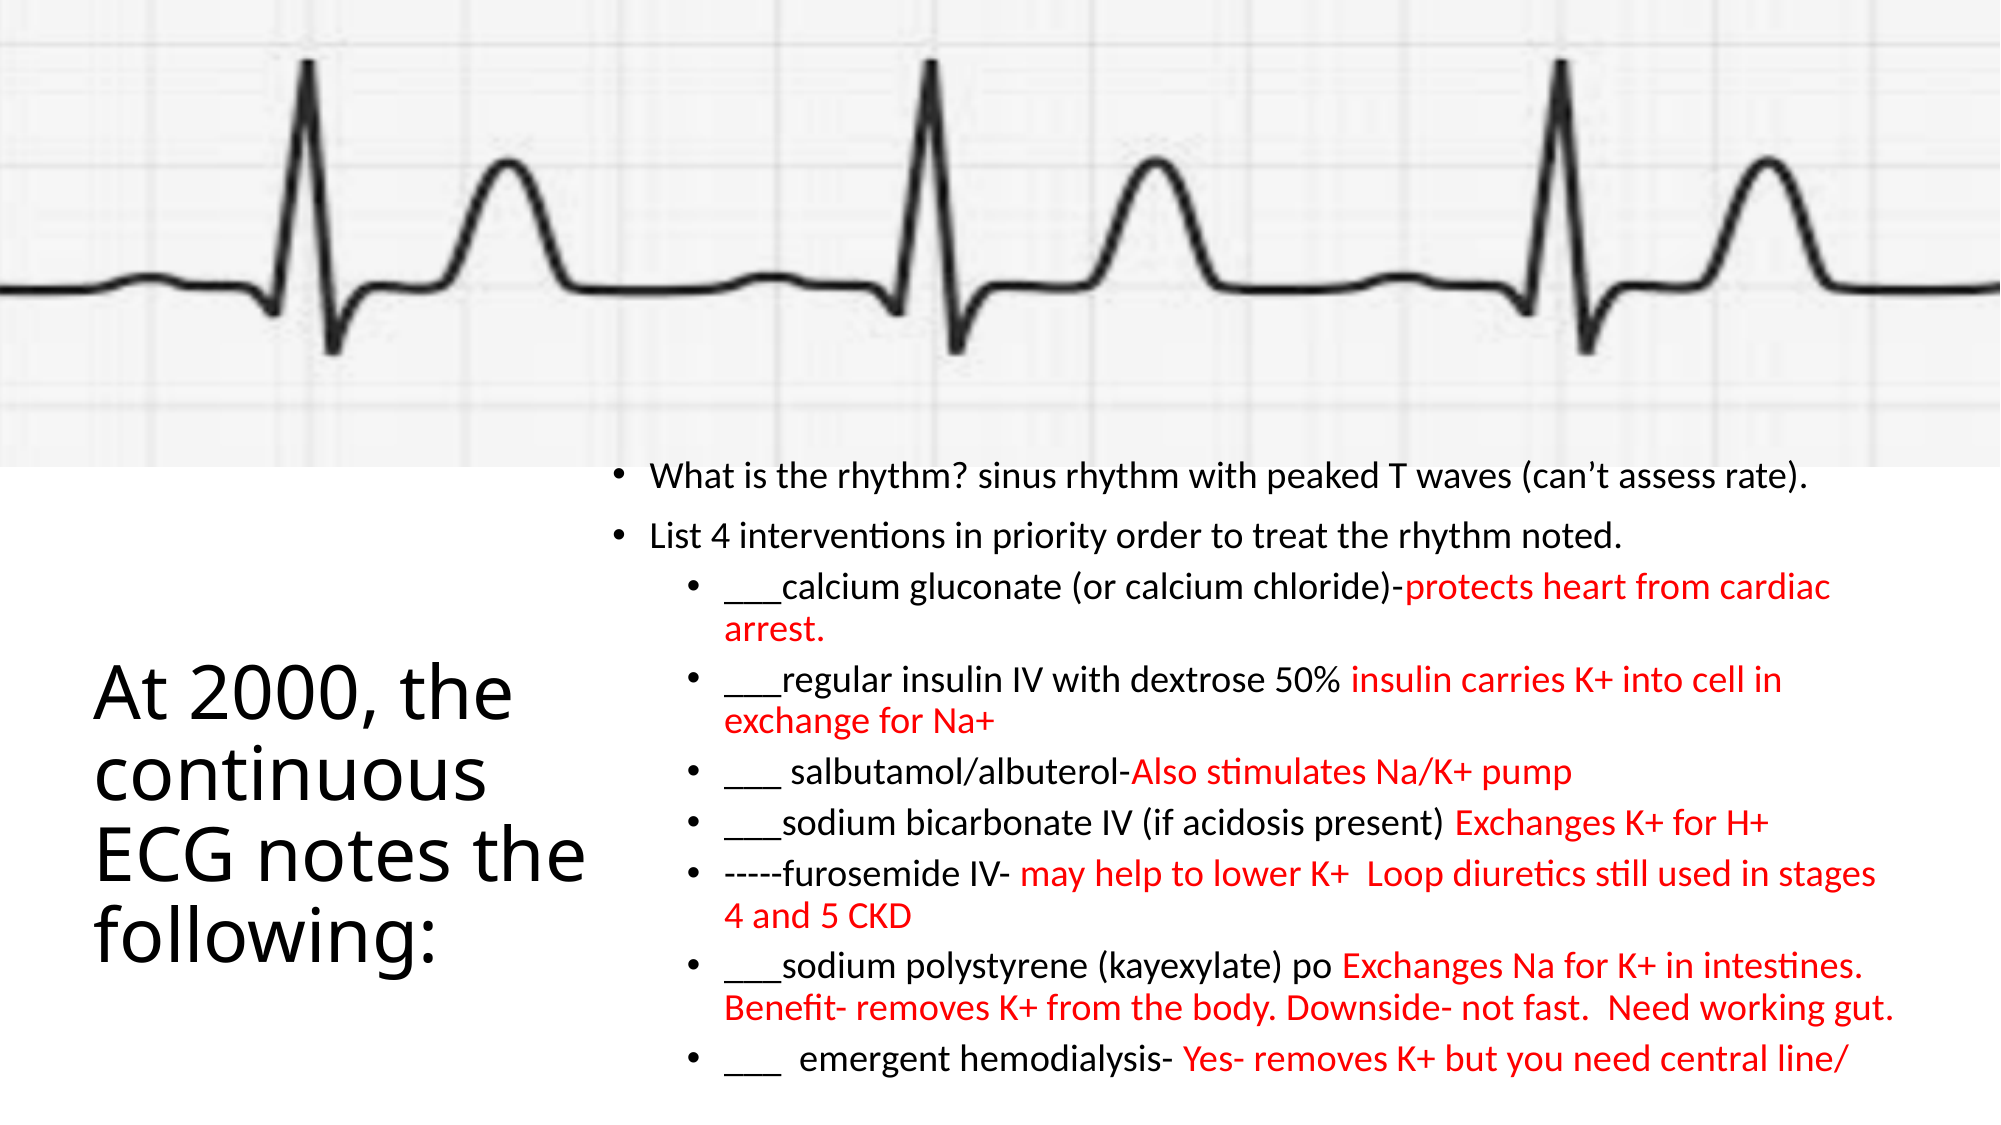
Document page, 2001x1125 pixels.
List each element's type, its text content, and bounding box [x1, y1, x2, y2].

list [0, 0, 2000, 467]
title At 2000, the continuous ECG notes the following: [78, 615, 550, 1018]
list What is the rhythm? sinus rhythm with peaked T waves (can’t assess rate). List 4 interventions in priority order to treat the rhythm noted. ___calcium gluconate (or calcium chloride)-protects heart from cardiac arrest. ___regular insulin IV with dextrose 50% insulin carries K+ into cell in exchange for Na+ ___ salbutamol/albuterol-Also stimulates Na/K+ pump ___sodium bicarbonate IV (if acidosis present) Exchanges K+ for H+ -----furosemide IV- may help to lower K+ Loop diuretics still used in stages 4 and 5 CKD ___sodium polystyrene (kayexylate) po Exchanges Na for K+ in intestines. Benefit- removes K+ from the body. Downside- not fast. Need working gut. ___ emergent hemodialysis- Yes- removes K+ but you need central line/ [550, 467, 1922, 1093]
